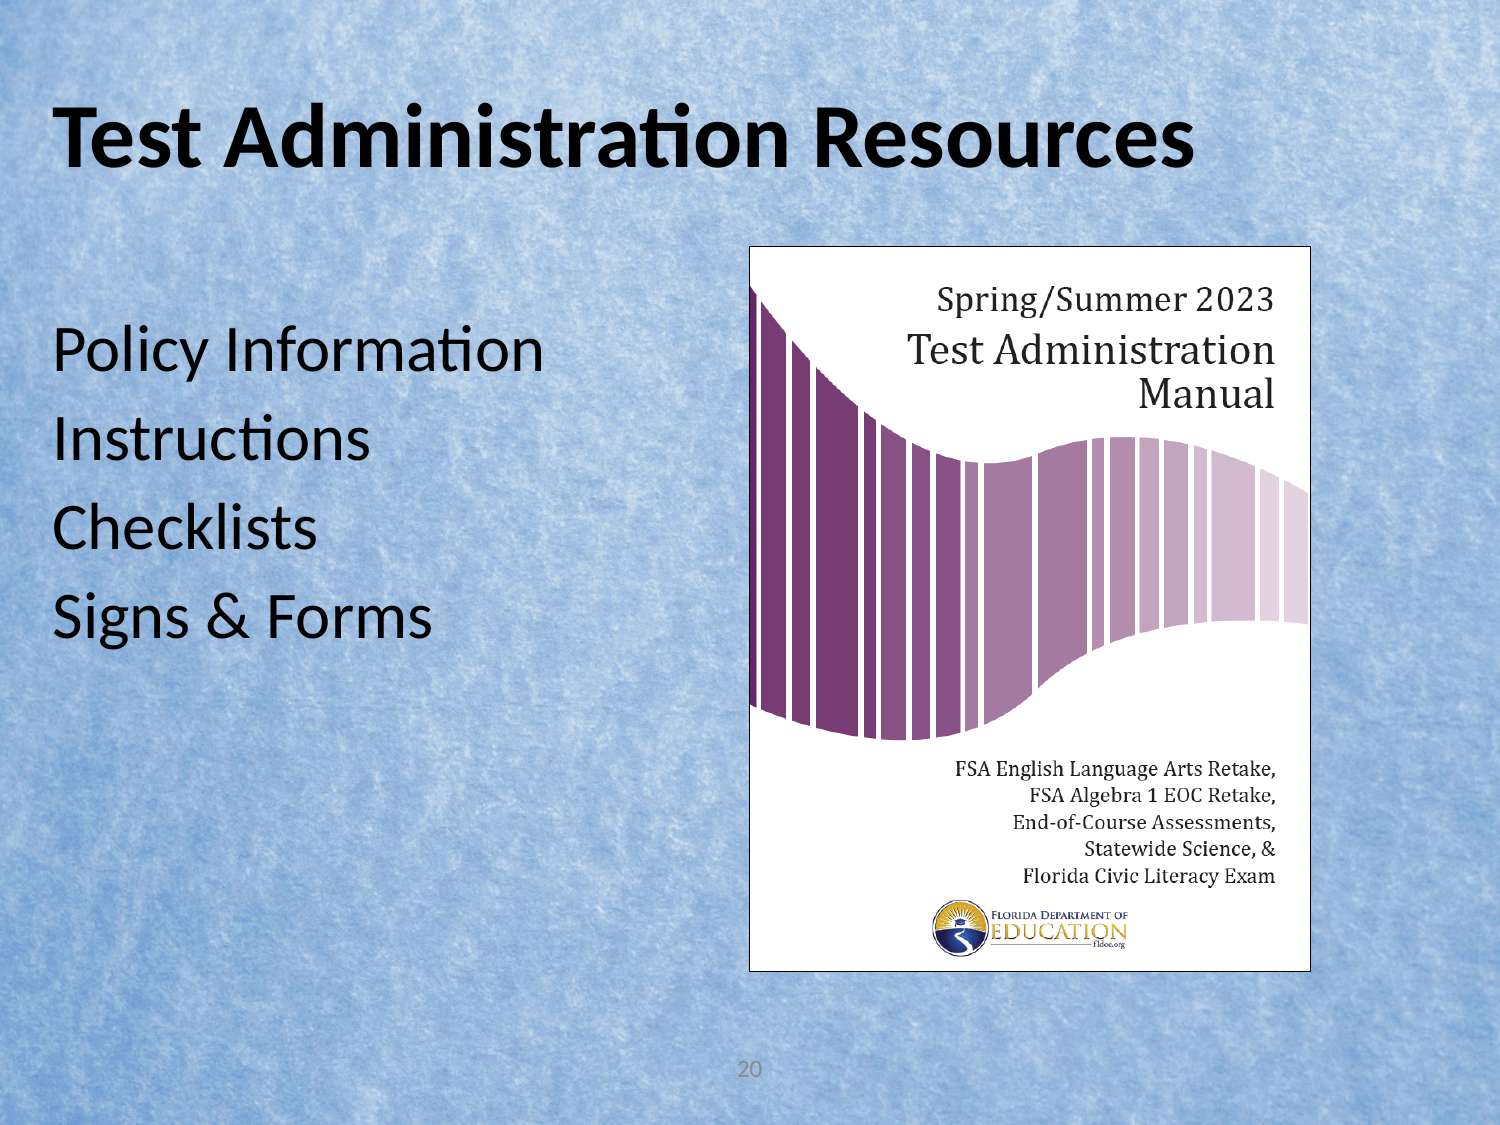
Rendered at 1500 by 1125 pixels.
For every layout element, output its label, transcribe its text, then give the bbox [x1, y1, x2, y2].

slide_number 20 [512, 1037, 988, 1098]
title Test Administration Resources [37, 41, 1363, 222]
list Policy Information Instructions Checklists Signs & Forms [37, 312, 688, 1013]
picture [0, 0, 1500, 1125]
